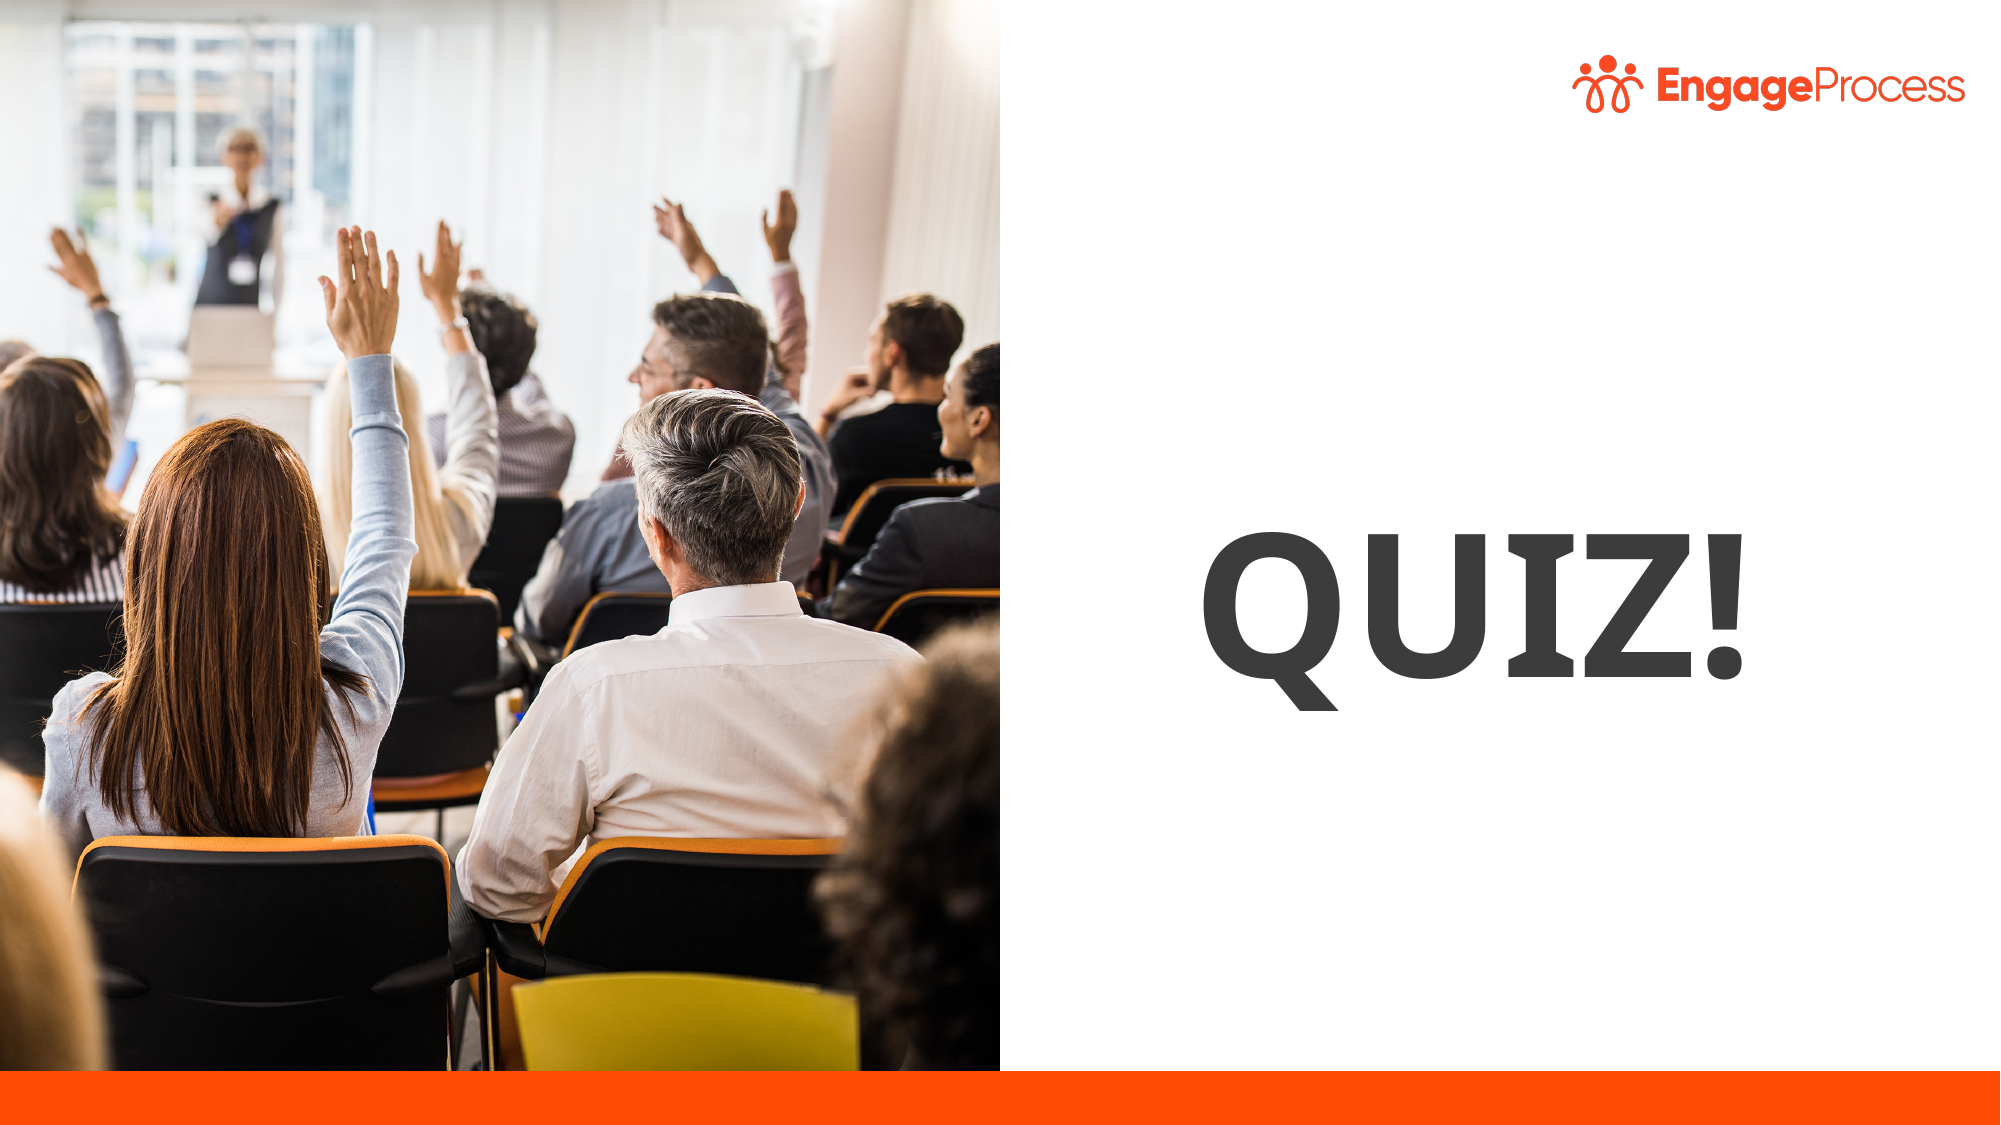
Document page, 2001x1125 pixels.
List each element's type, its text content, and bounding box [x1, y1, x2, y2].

picture [1572, 55, 1965, 113]
list QUIZ! [1055, 184, 1891, 1041]
picture [0, 0, 1000, 1071]
